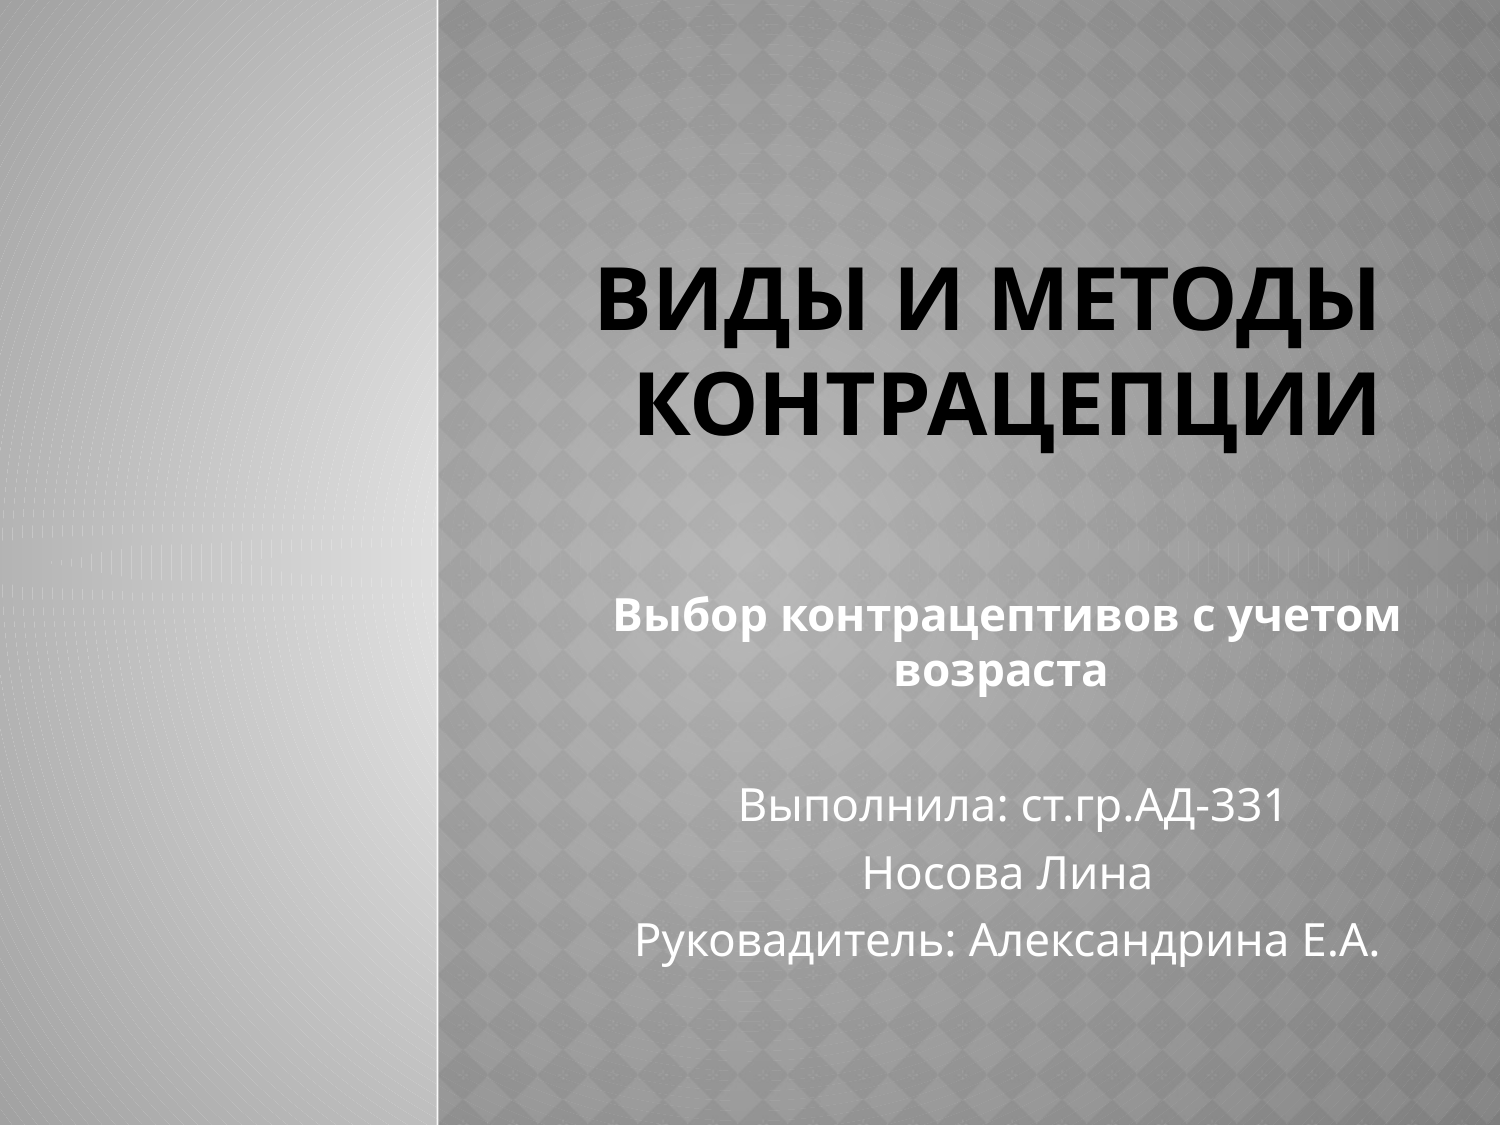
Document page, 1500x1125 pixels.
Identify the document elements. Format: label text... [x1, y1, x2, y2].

subtitle Выбор контрацептивов с учетом возраста Выполнила: ст.гр.АД-331 Носова Лина Руковадитель: Александрина Е.А. [550, 585, 1465, 1079]
title Виды и методы контрацепции [552, 87, 1390, 558]
